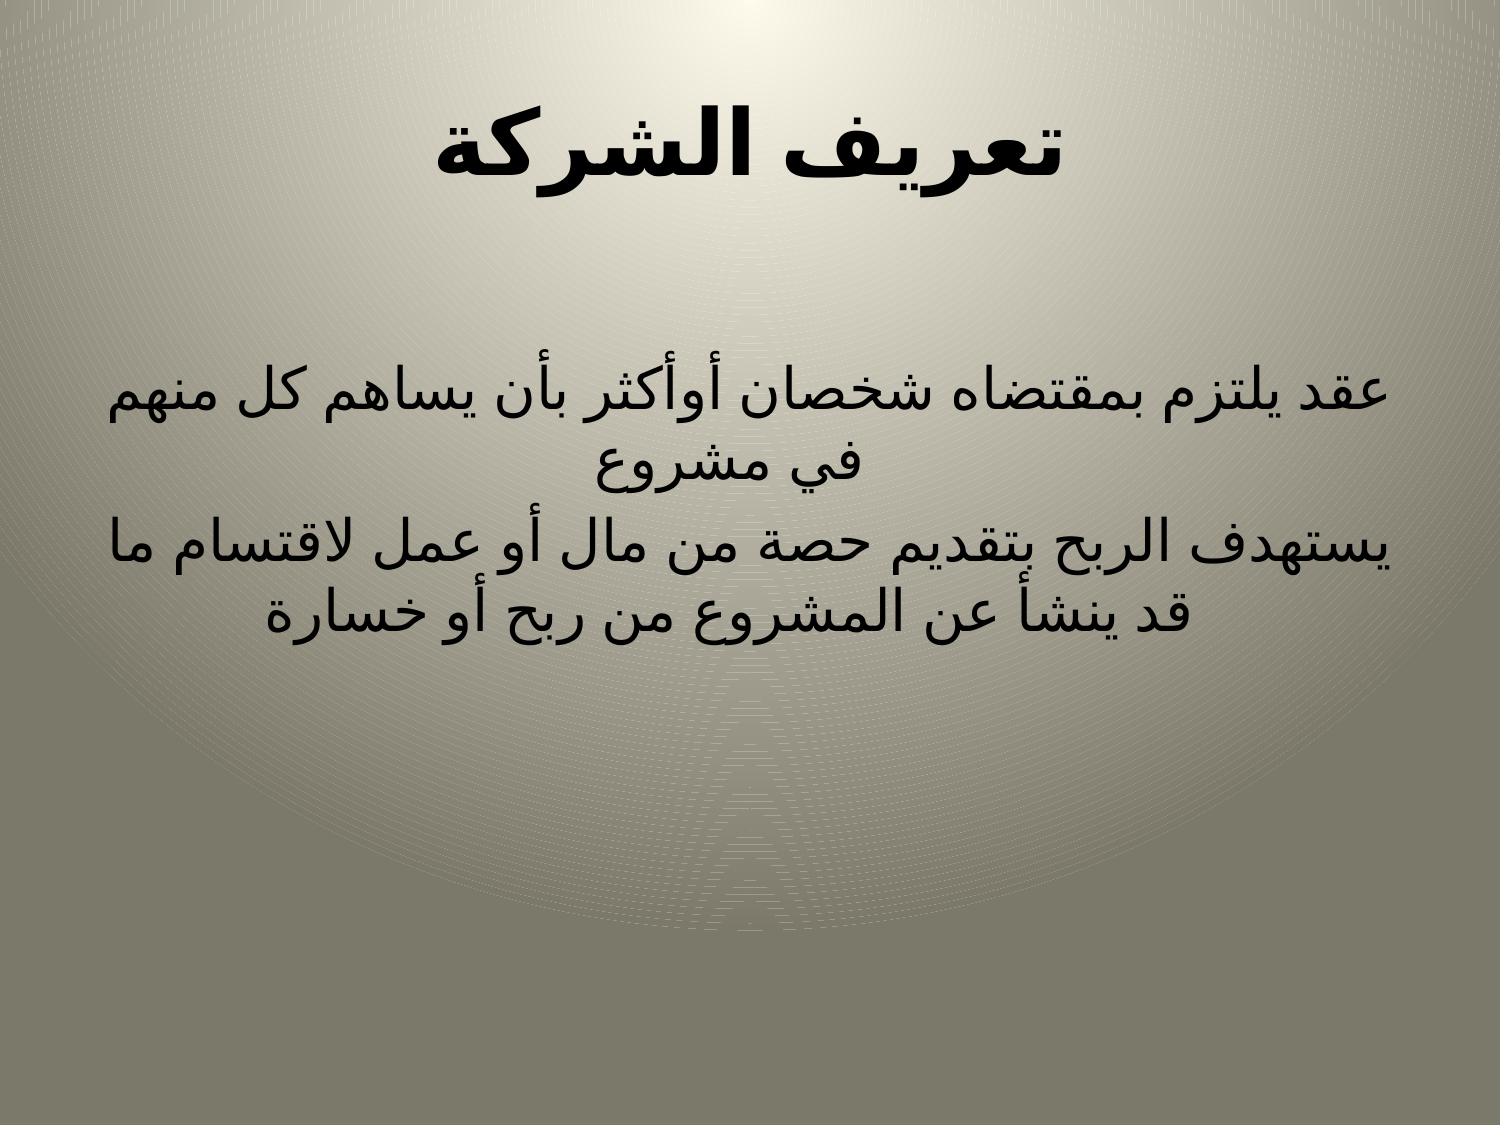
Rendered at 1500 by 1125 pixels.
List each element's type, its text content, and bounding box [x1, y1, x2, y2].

title تعريف الشركة [75, 45, 1425, 233]
list عقد يلتزم بمقتضاه شخصان أوأكثر بأن يساهم كل منهم في مشروع يستهدف الربح بتقديم حصة من مال أو عمل لاقتسام ما قد ينشأ عن المشروع من ربح أو خسارة [75, 262, 1425, 1005]
